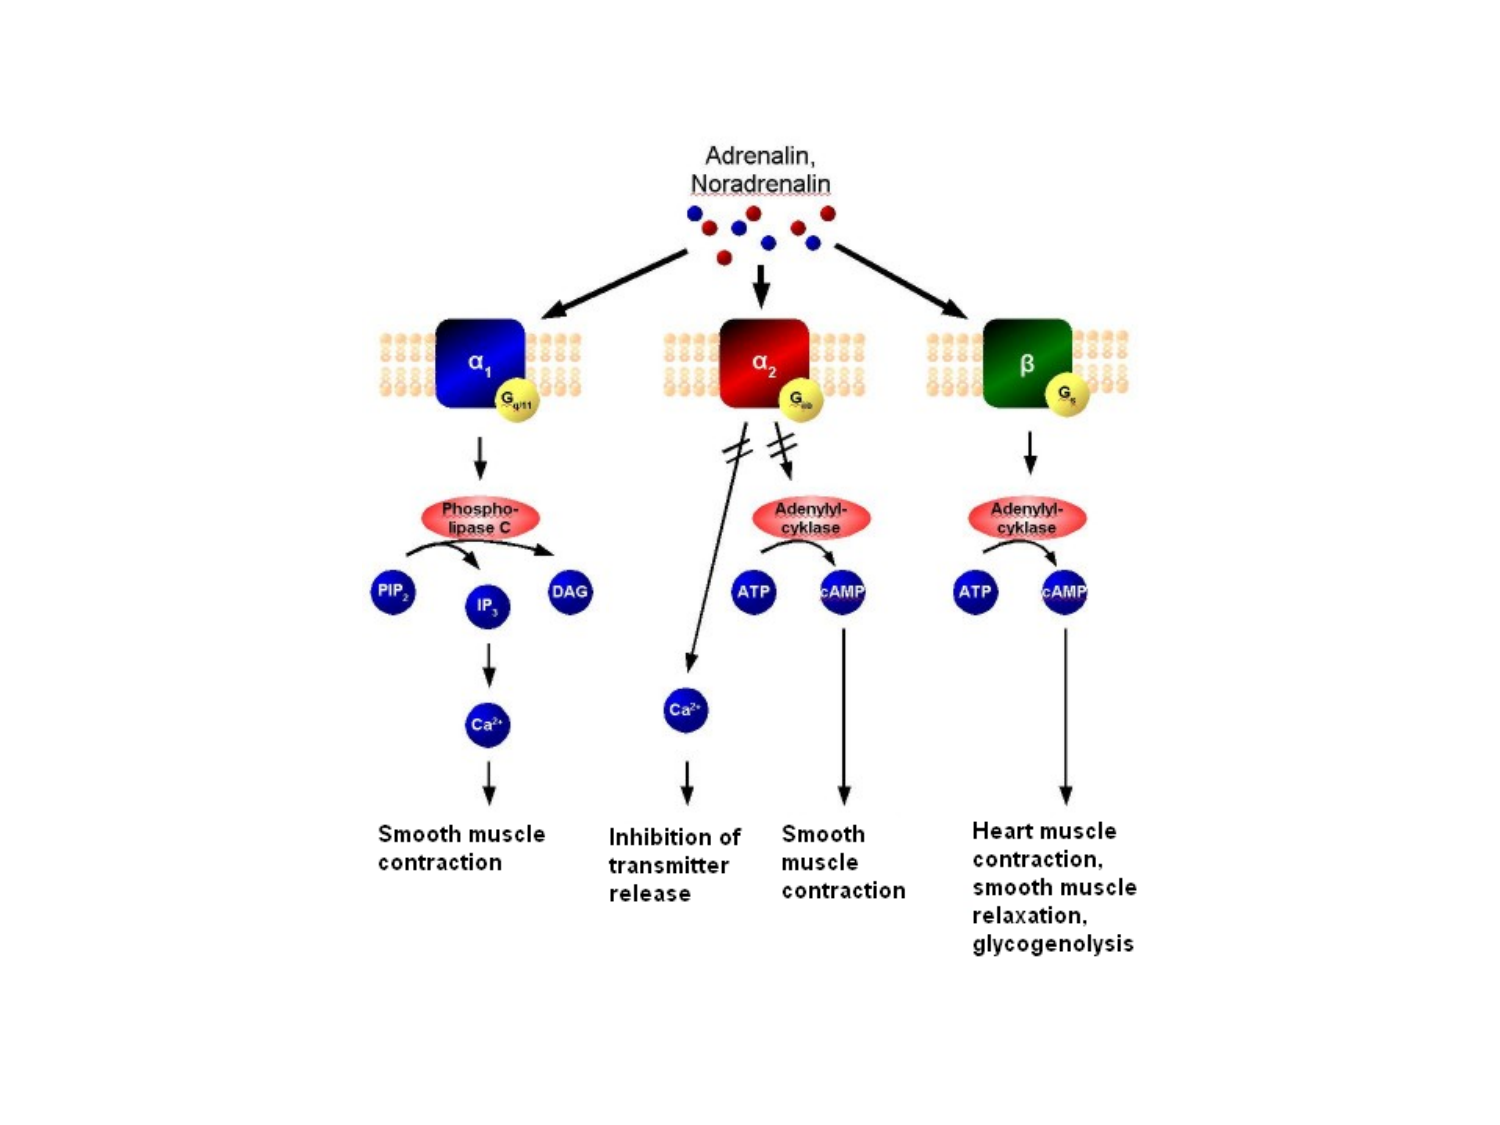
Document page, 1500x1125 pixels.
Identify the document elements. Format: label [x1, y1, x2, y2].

picture [362, 112, 1204, 1019]
